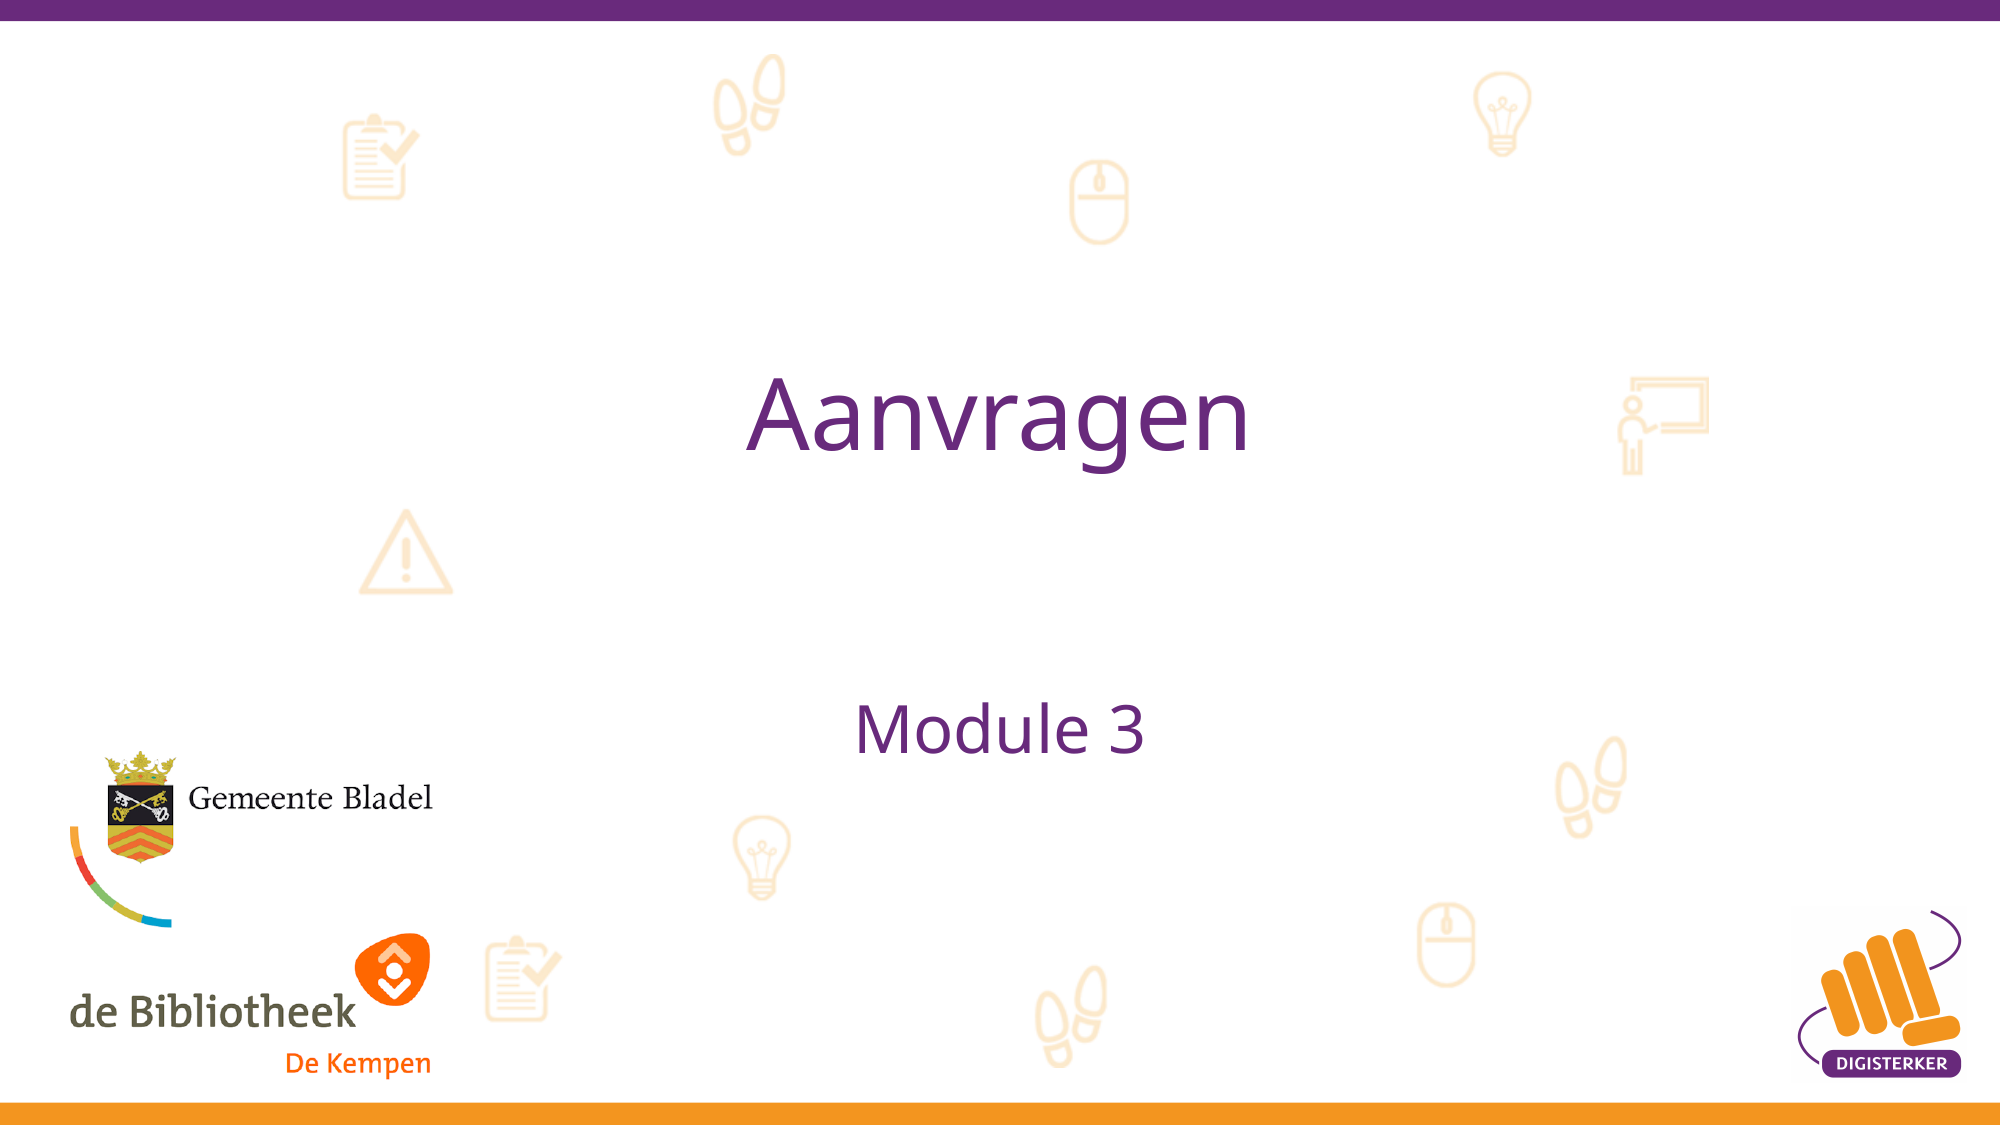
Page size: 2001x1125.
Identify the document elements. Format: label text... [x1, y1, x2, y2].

picture [1791, 906, 1967, 1083]
subtitle Module 3 [249, 590, 1750, 863]
picture [65, 746, 435, 1084]
title Aanvragen [249, 184, 1750, 576]
